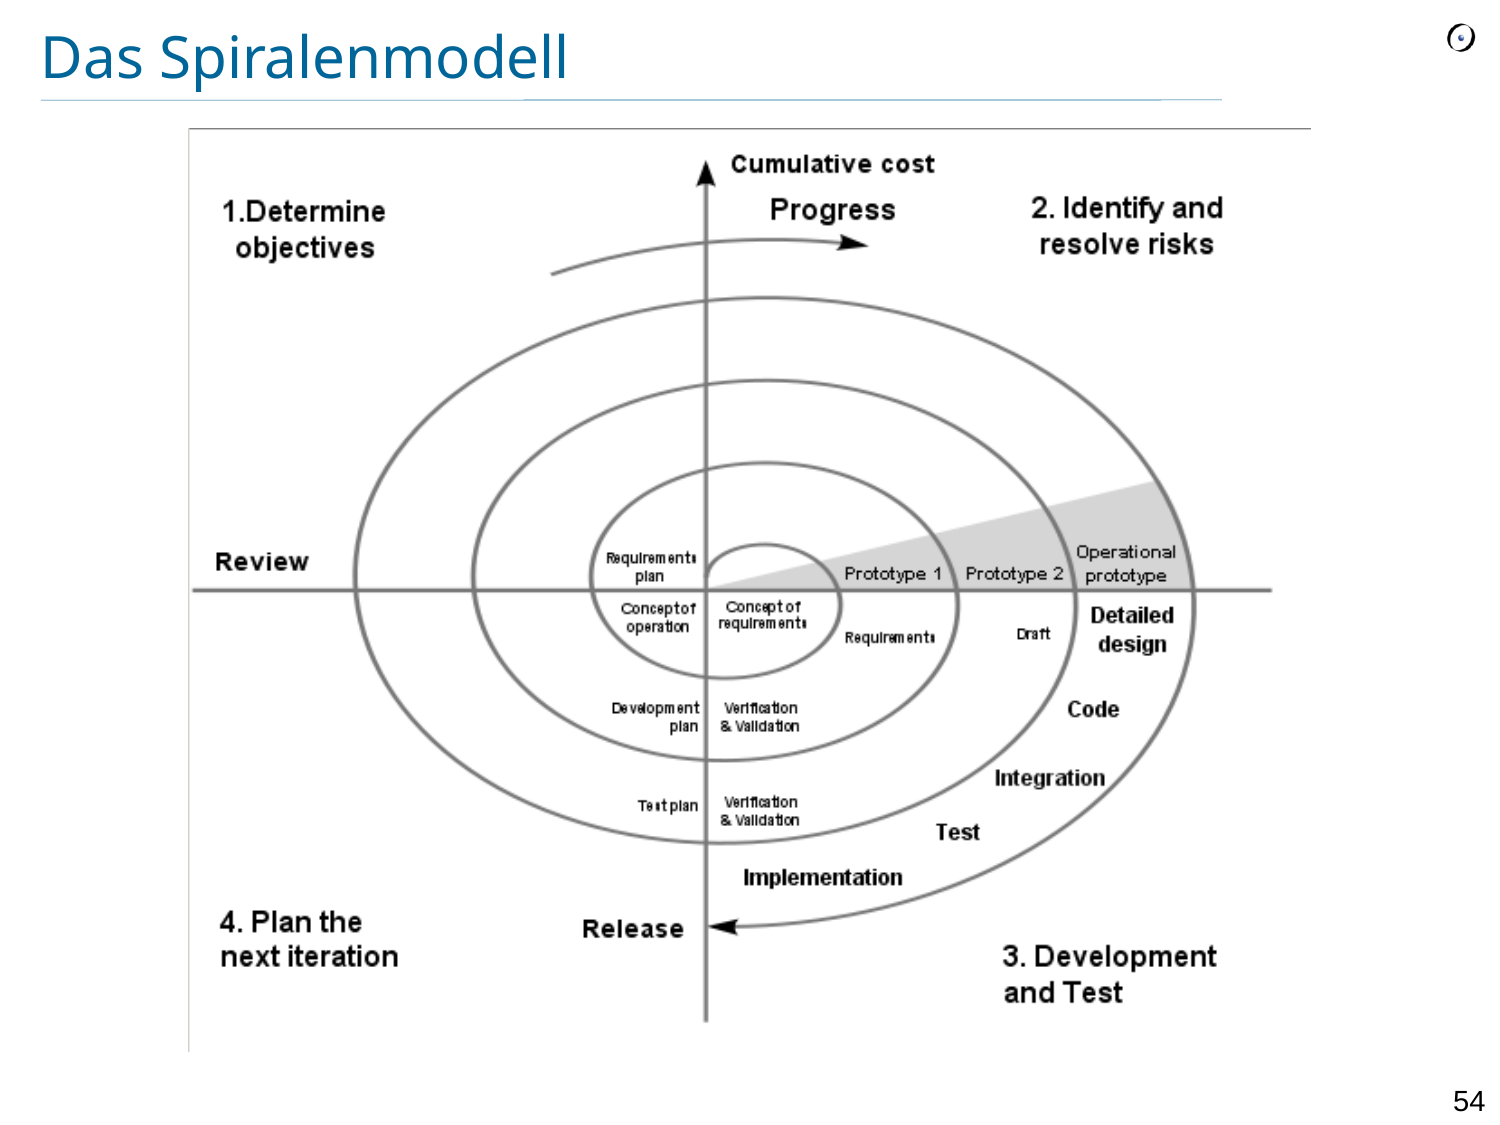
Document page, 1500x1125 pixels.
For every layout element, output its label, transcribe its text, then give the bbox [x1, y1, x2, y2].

picture [188, 127, 1312, 1052]
title Das Spiralenmodell [40, 18, 1344, 91]
picture [1446, 20, 1476, 53]
